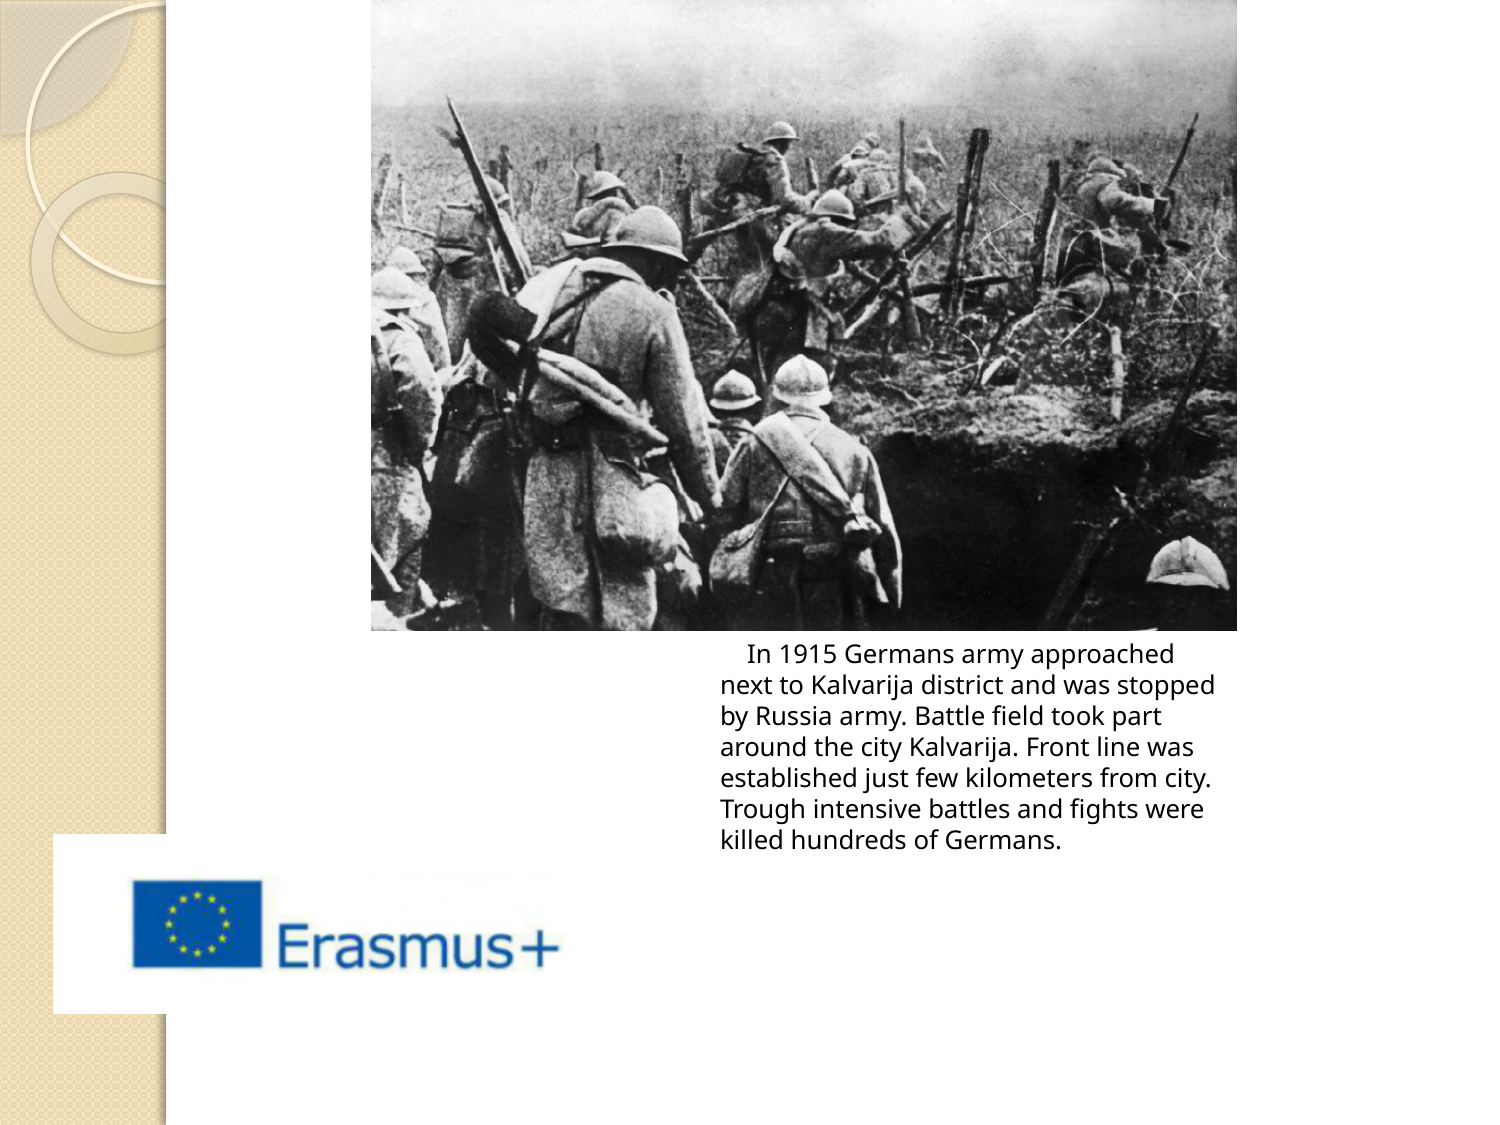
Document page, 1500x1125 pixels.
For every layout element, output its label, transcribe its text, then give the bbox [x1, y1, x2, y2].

picture [52, 833, 605, 1015]
picture [371, 0, 1237, 631]
list In 1915 Germans army approached next to Kalvarija district and was stopped by Russia army. Battle field took part around the city Kalvarija. Front line was established just few kilometers from city. Trough intensive battles and fights were killed hundreds of Germans. [694, 642, 1233, 868]
